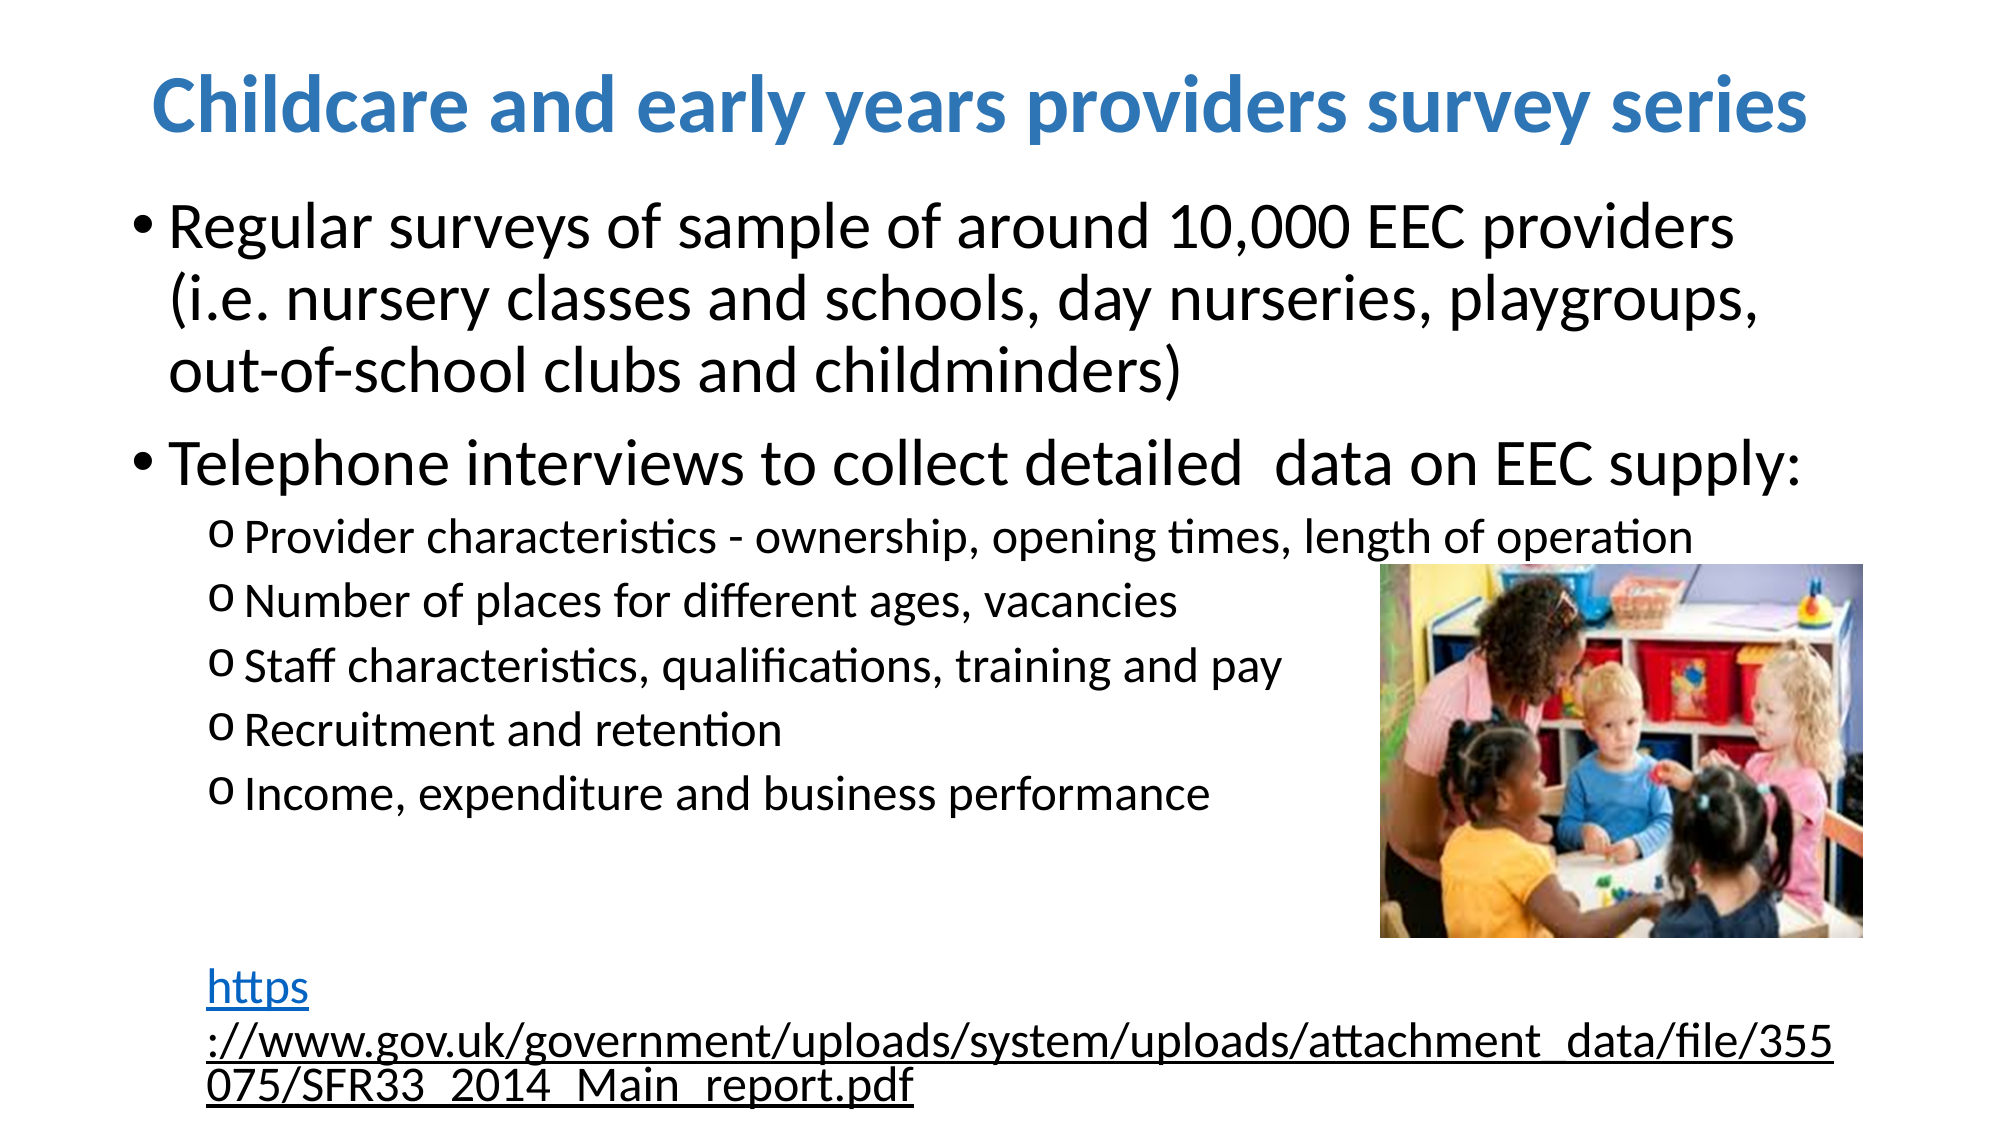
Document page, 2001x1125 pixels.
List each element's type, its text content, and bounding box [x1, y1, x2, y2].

title Childcare and early years providers survey series [137, 10, 1863, 183]
list Regular surveys of sample of around 10,000 EEC providers (i.e. nursery classes and schools, day nurseries, playgroups, out-of-school clubs and childminders) Telephone interviews to collect detailed data on EEC supply: Provider characteristics - ownership, opening times, length of operation Number of places for different ages, vacancies Staff characteristics, qualifications, training and pay Recruitment and retention Income, expenditure and business performance https://www.gov.uk/government/uploads/system/uploads/attachment_data/file/355075/SFR33_2014_Main_report.pdf [116, 183, 1863, 1050]
picture [1380, 564, 1863, 939]
